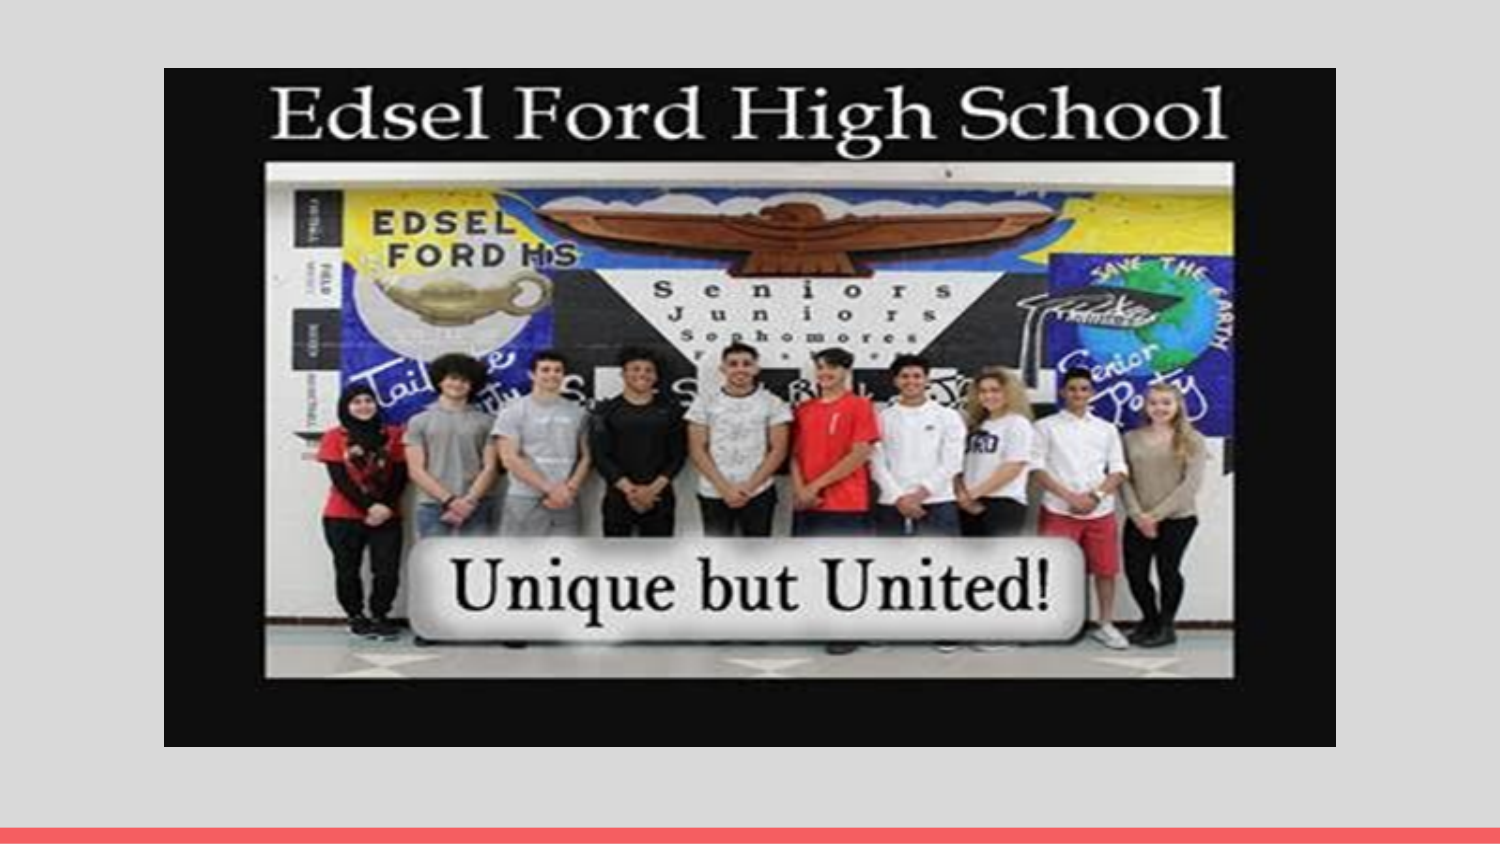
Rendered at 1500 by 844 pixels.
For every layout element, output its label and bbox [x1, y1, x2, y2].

picture [163, 68, 1336, 748]
